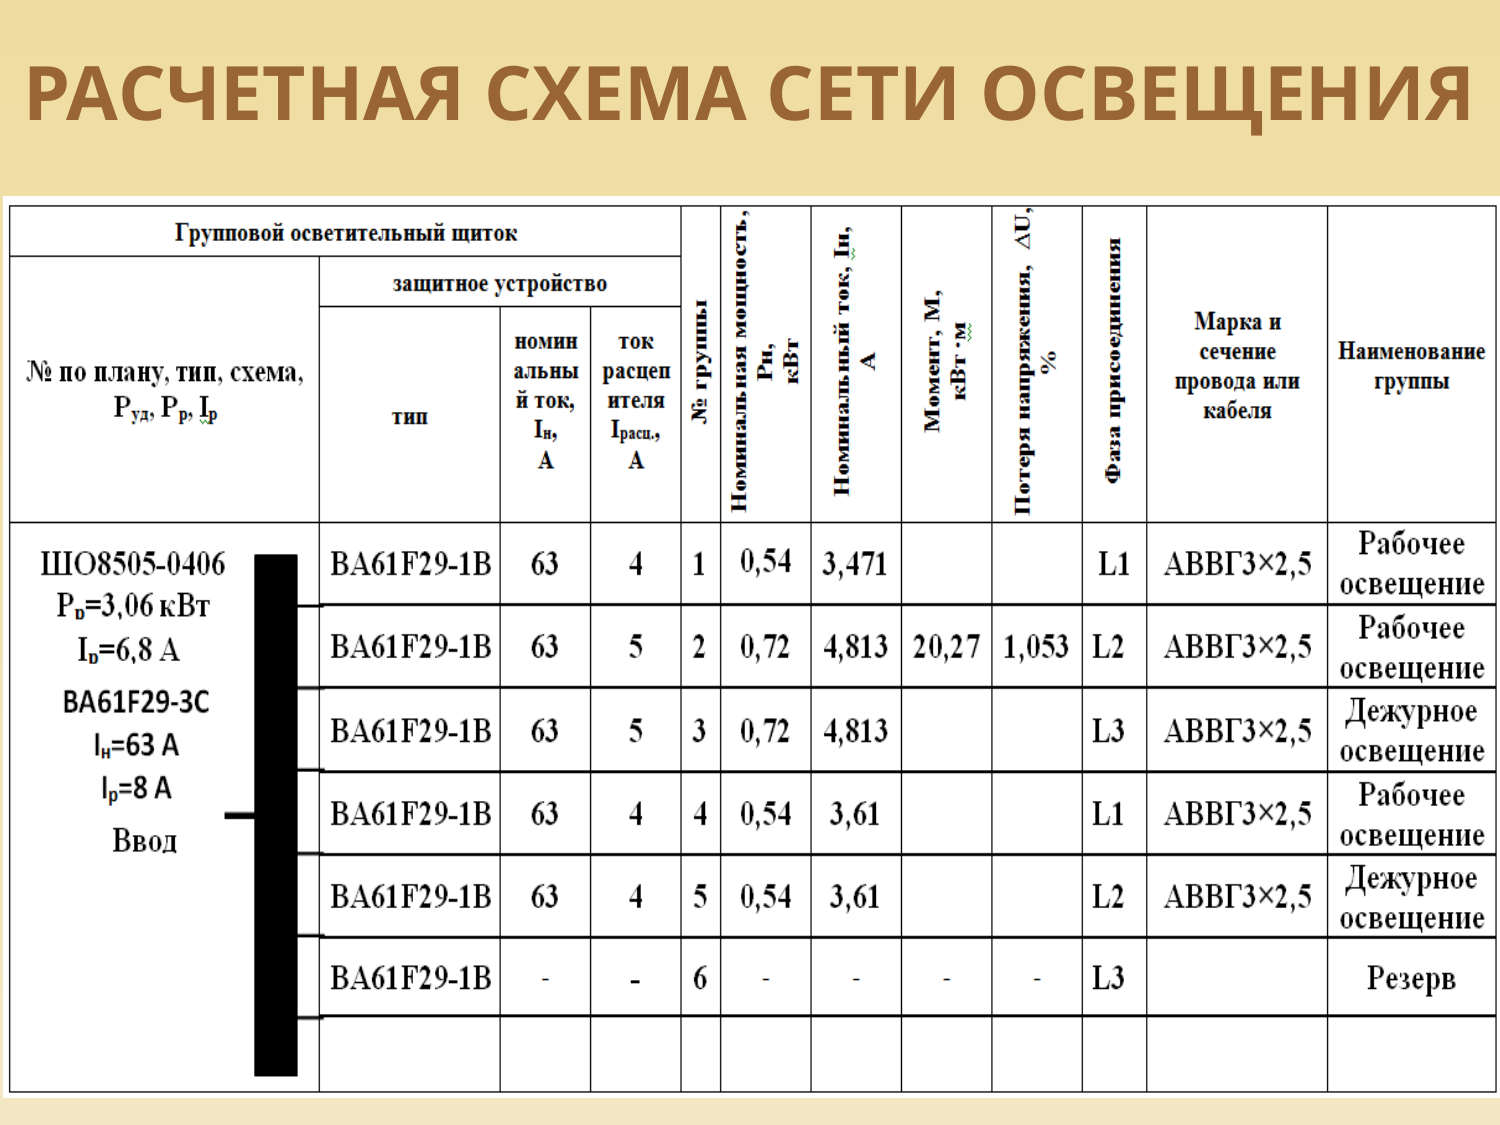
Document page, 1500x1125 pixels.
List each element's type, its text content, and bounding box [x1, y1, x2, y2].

title РАСЧЕТНАЯ СХЕМА СЕТИ ОСВЕЩЕНИЯ [0, 30, 1500, 149]
picture [2, 195, 1500, 1098]
